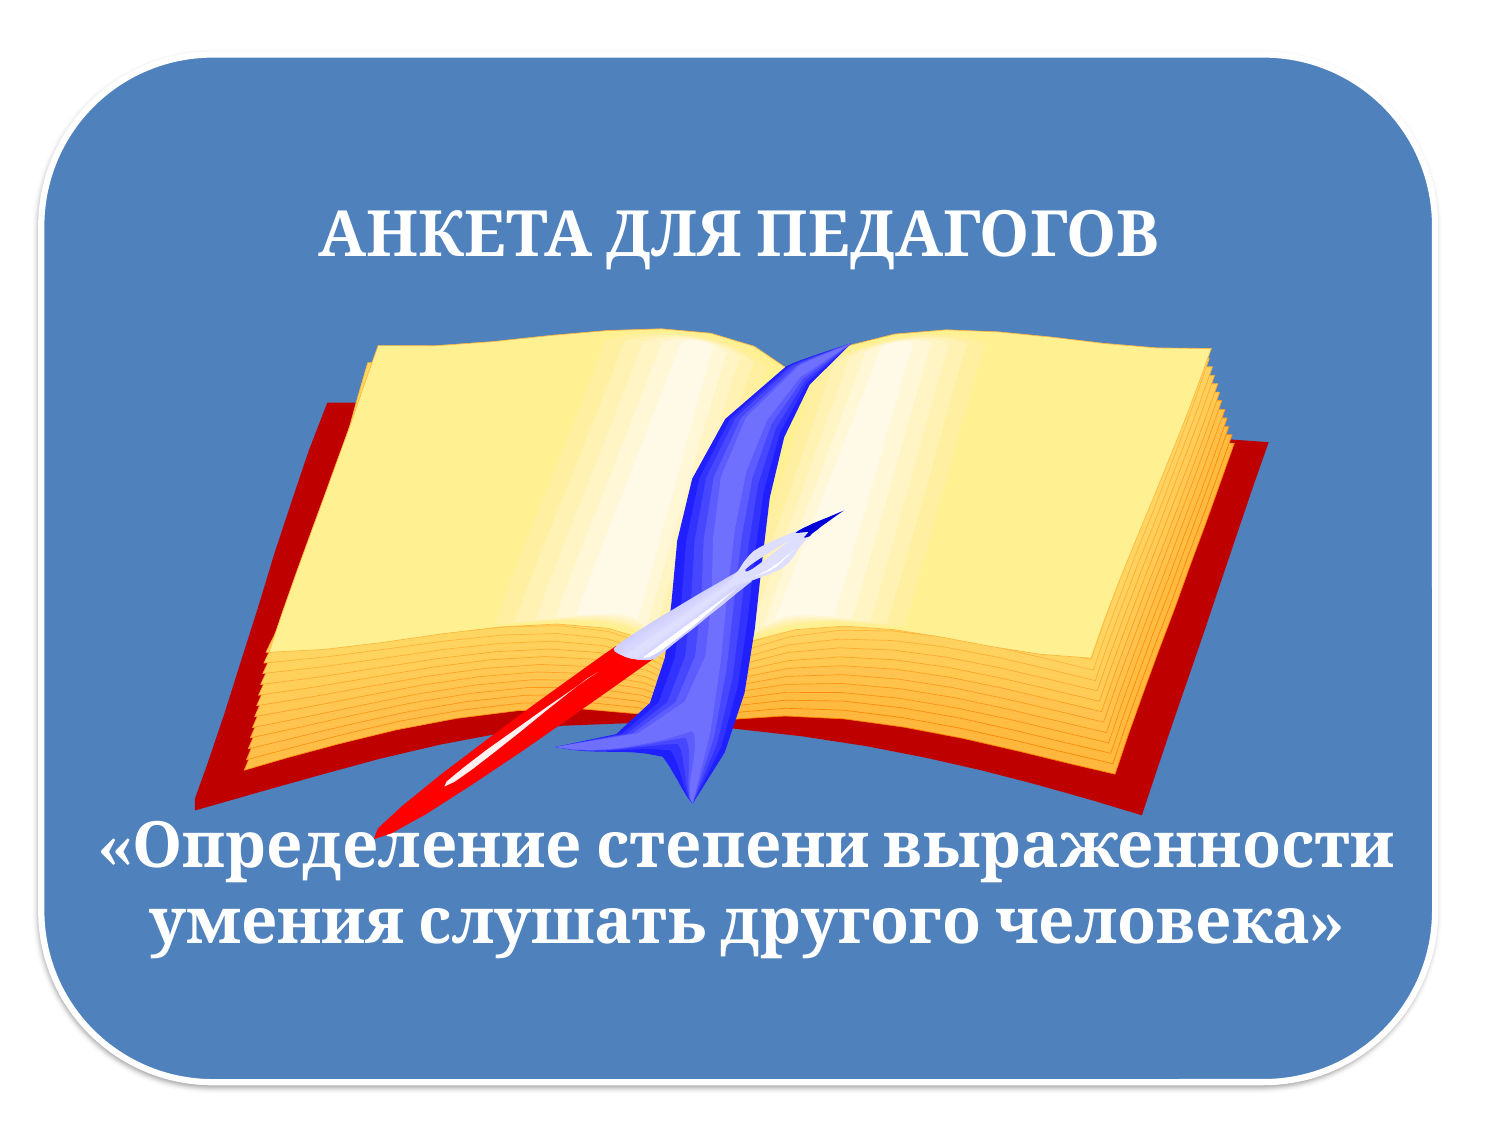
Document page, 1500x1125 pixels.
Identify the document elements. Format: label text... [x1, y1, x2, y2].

text_box [38, 51, 1439, 1086]
title Анкета для педагогов «Определение степени выраженности умения слушать другого человека» [64, 160, 1415, 988]
picture [194, 278, 1282, 843]
